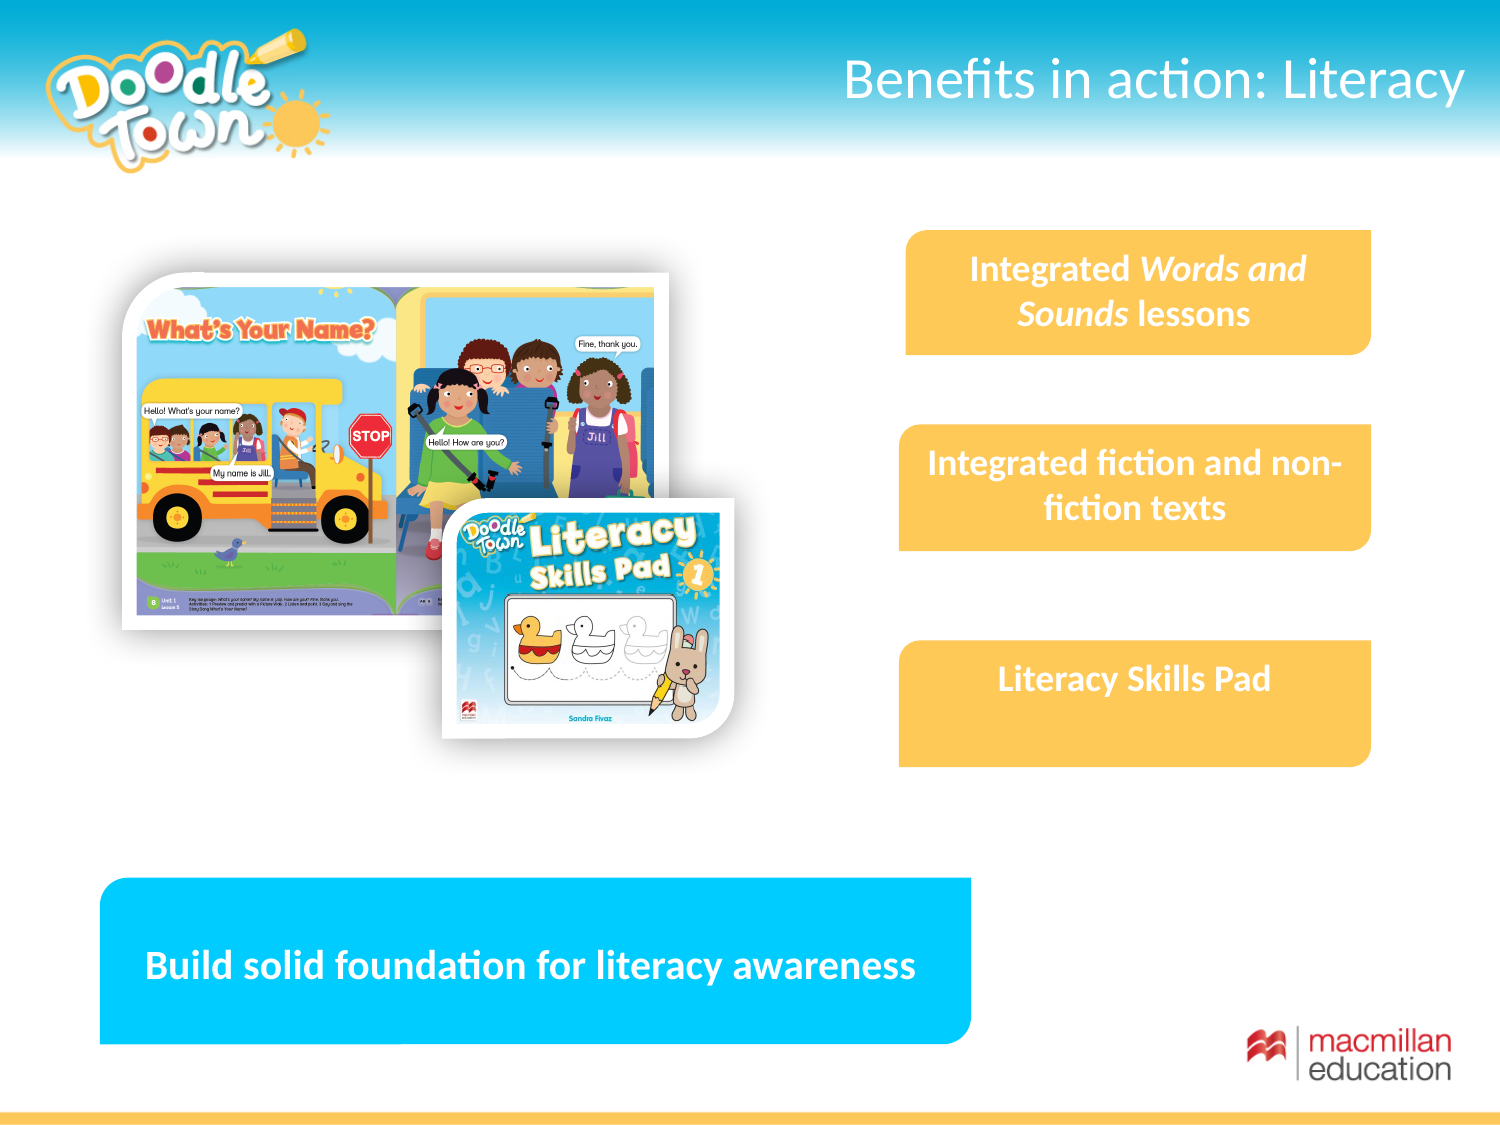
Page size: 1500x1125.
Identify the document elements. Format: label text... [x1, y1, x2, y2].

picture [0, 29, 1500, 1125]
text_box Benefits in action: Literacy [346, 22, 1481, 128]
text_box Integrated Words and Sounds lessons [903, 228, 1374, 358]
text_box Integrated fiction and non-fiction texts [896, 422, 1374, 554]
text_box Build solid foundation for literacy awareness [97, 875, 974, 1047]
text_box Literacy Skills Pad [896, 638, 1374, 770]
